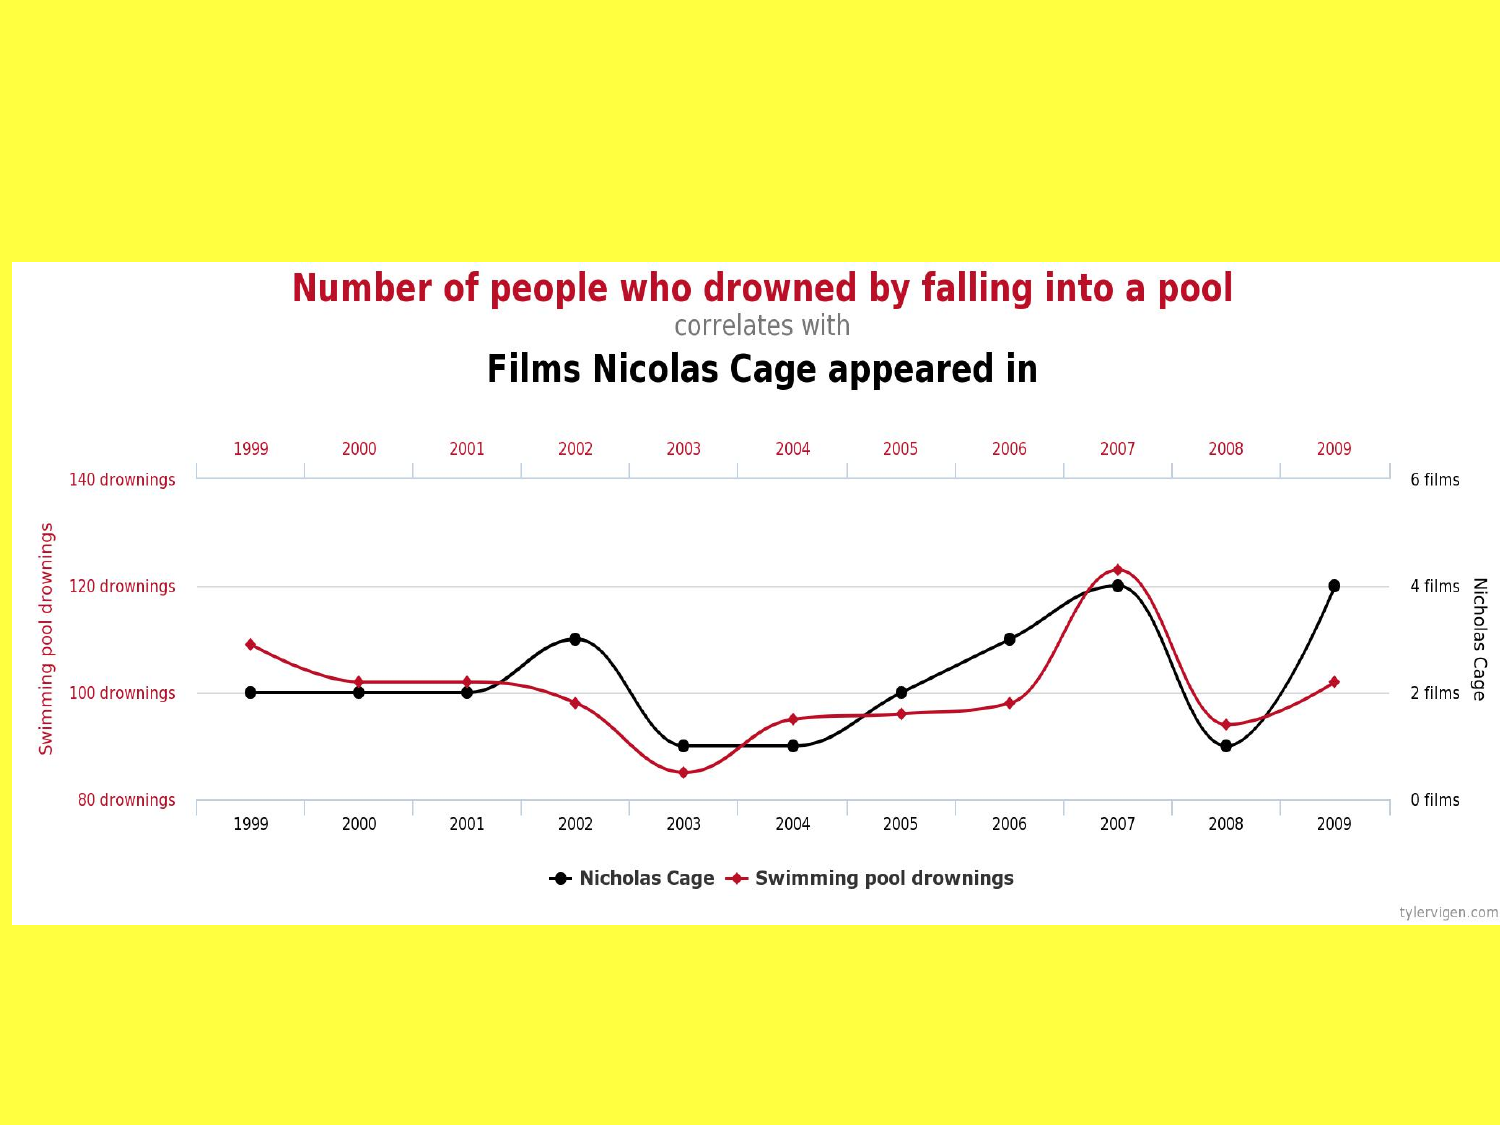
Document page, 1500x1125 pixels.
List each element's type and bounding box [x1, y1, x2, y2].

list [12, 262, 1500, 926]
